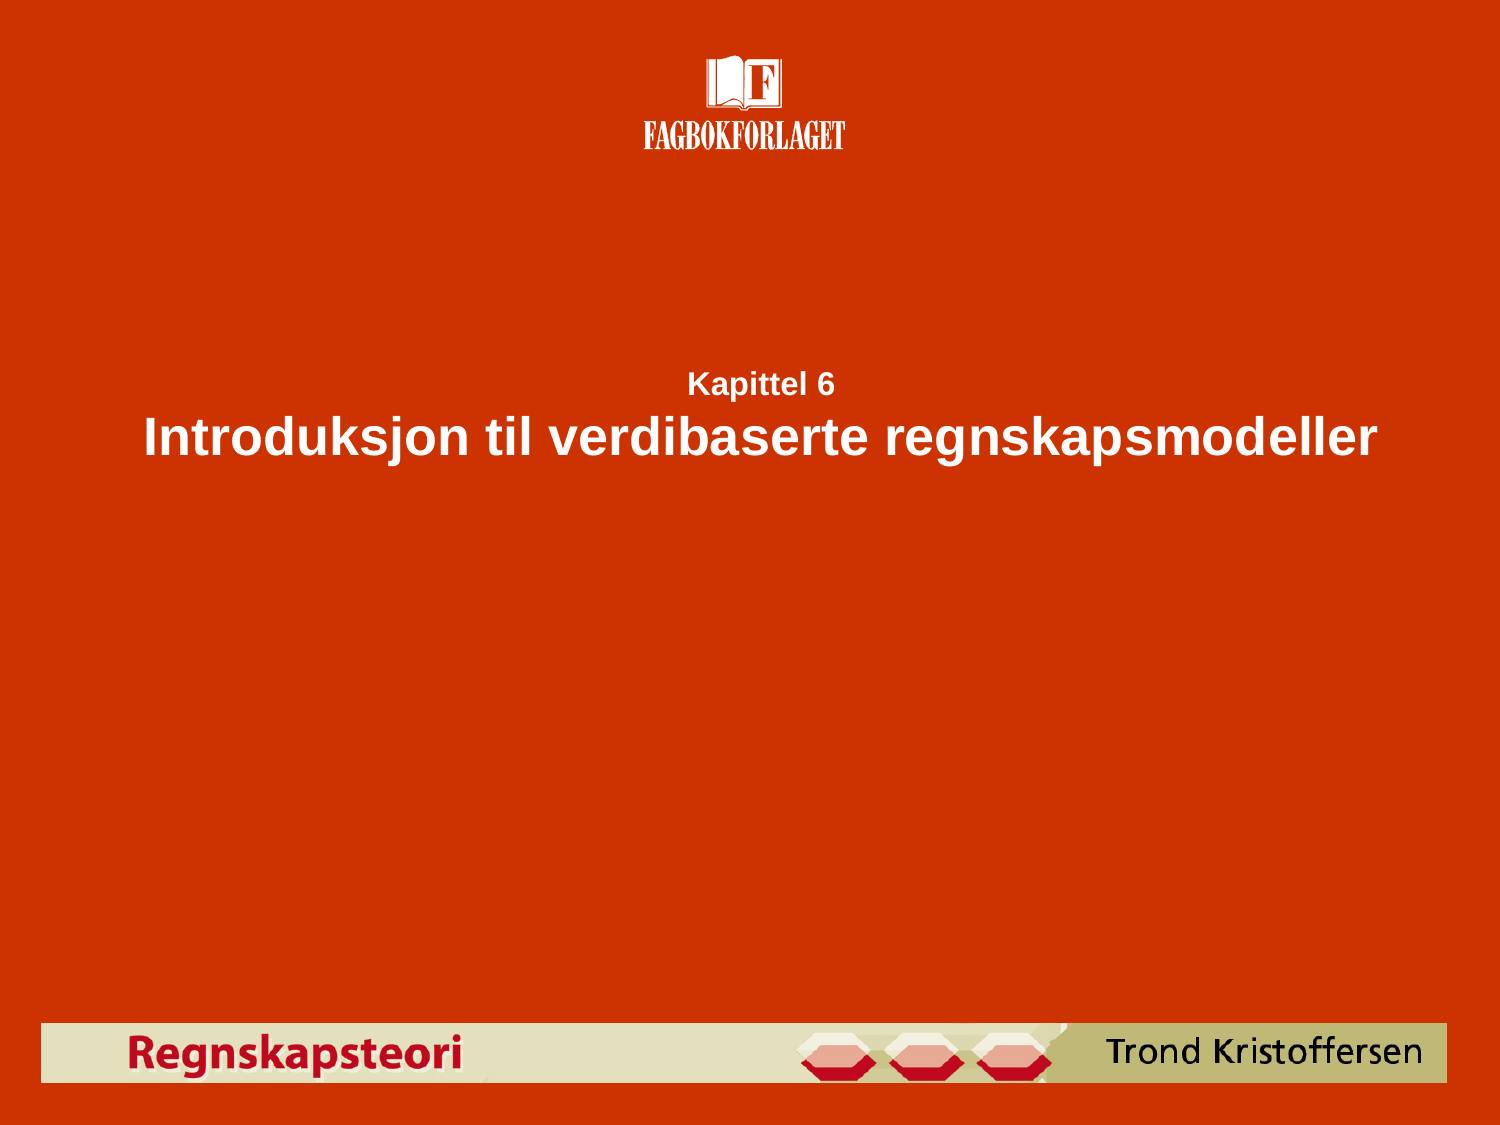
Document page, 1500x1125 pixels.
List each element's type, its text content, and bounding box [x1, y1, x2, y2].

title Kapittel 6 Introduksjon til verdibaserte regnskapsmodeller [123, 349, 1400, 544]
picture [41, 1023, 1447, 1083]
